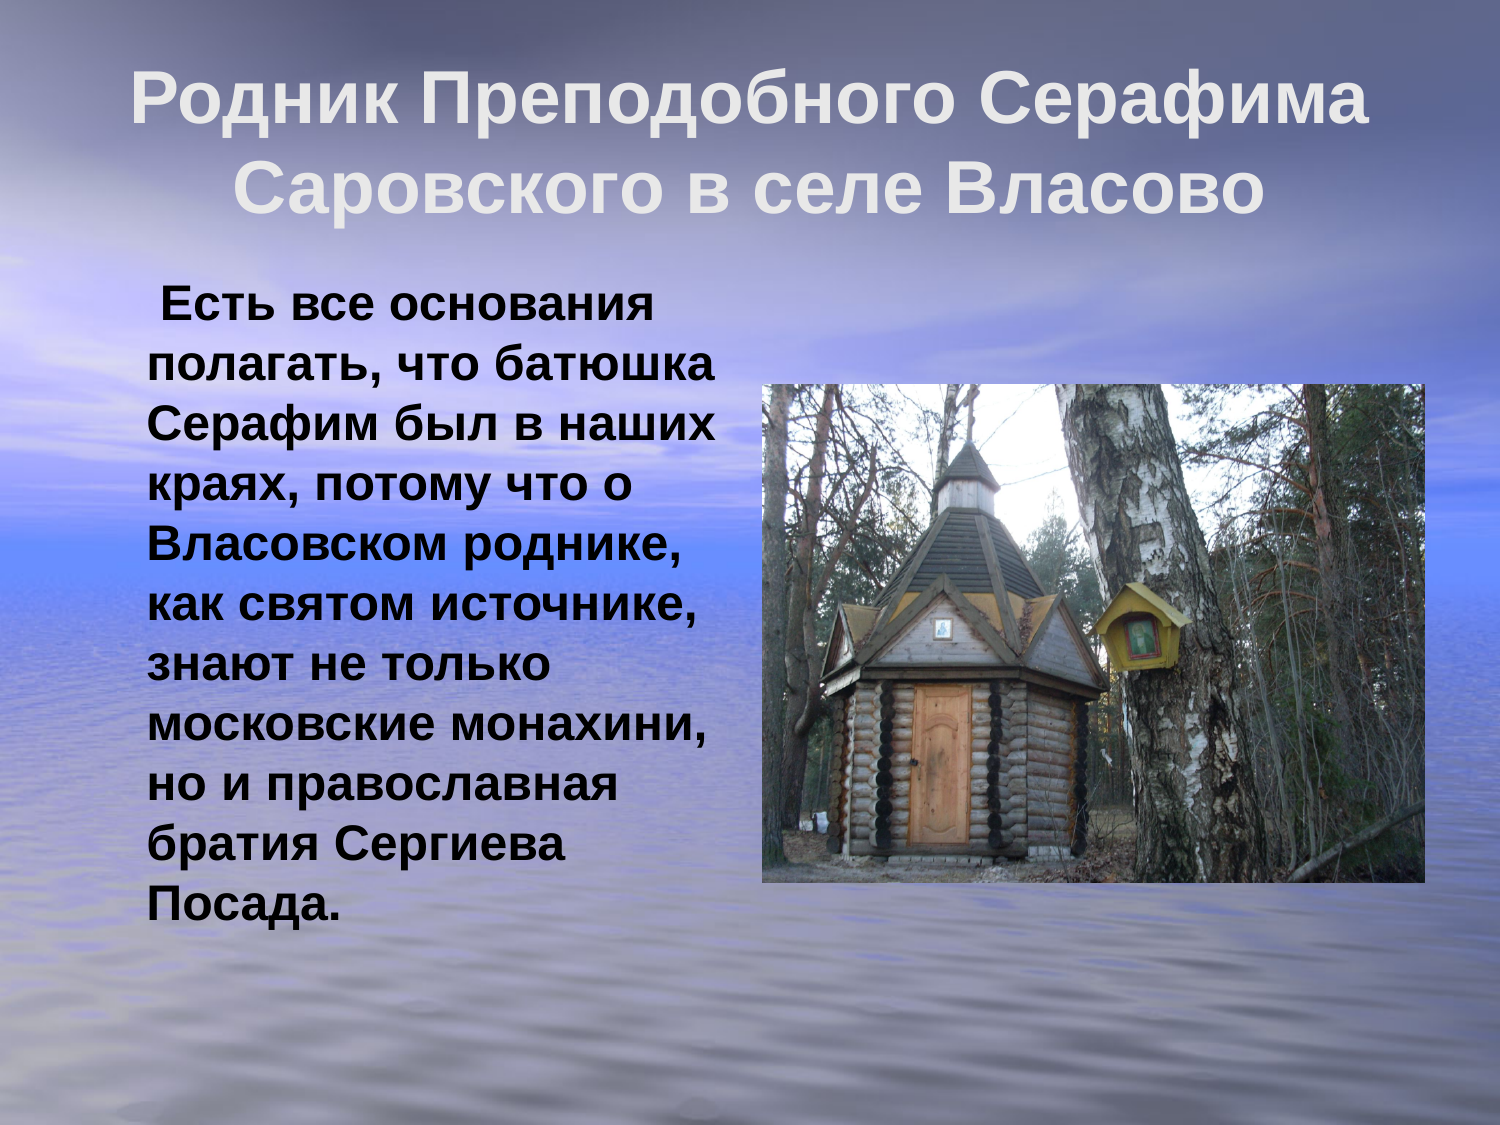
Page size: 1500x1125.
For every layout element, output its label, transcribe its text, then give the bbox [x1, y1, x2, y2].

title Родник Преподобного Серафима Саровского в селе Власово [74, 44, 1426, 233]
list Есть все основания полагать, что батюшка Серафим был в наших краях, потому что о Власовском роднике, как святом источнике, знают не только московские монахини, но и православная братия Сергиева Посада. [74, 262, 738, 1006]
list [762, 384, 1426, 883]
picture [0, 0, 1500, 1125]
